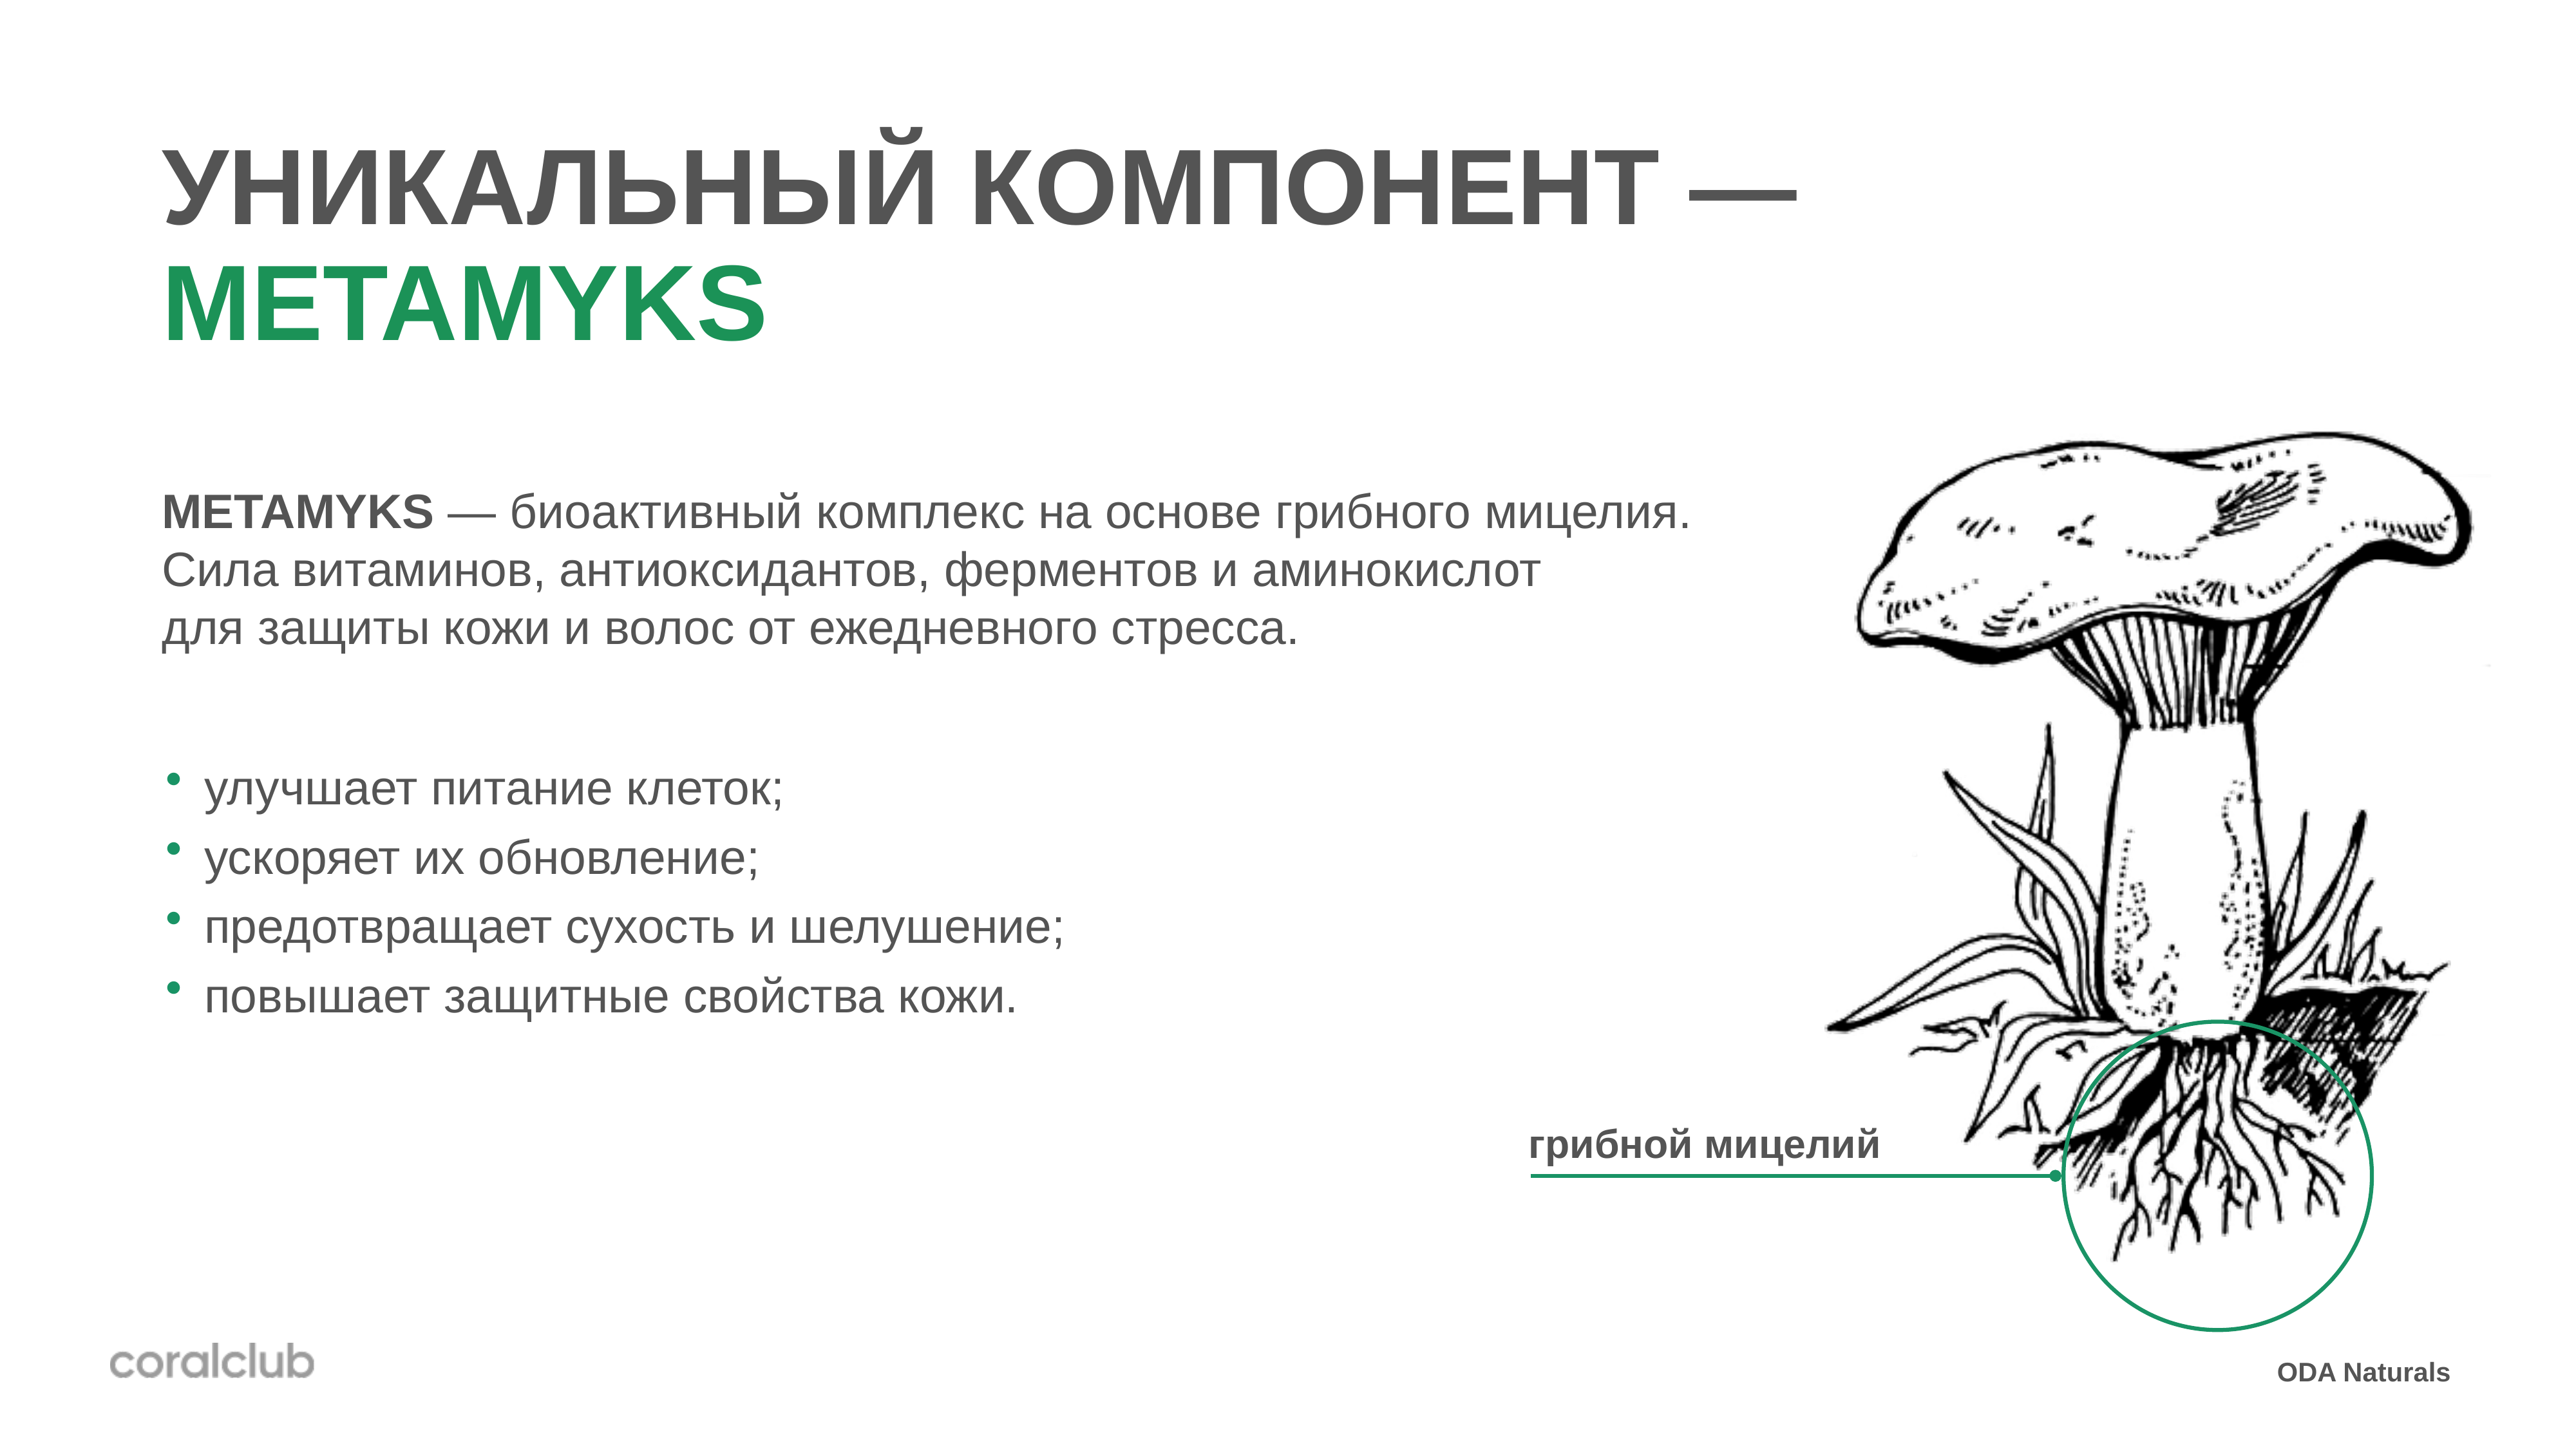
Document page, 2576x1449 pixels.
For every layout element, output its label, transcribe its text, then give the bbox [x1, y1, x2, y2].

picture [110, 1343, 316, 1379]
text_box грибной мицелий [1521, 1110, 1777, 1174]
picture [1778, 399, 2505, 1295]
text_box METAMYKS — биоактивный комплекс на основе грибного мицелия. Сила витаминов, антиоксидантов, ферментов и аминокислот для защиты кожи и волос от ежедневного стресса. [154, 472, 1741, 662]
text_box улучшает питание клеток; ускоряет их обновление; предотвращает сухость и шелушение; повышает защитные свойства кожи. [158, 737, 1217, 1030]
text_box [2063, 1021, 2372, 1331]
text_box ODA Naturals [2269, 1350, 2467, 1396]
text_box УНИКАЛЬНЫЙ КОМПОНЕНТ — METAMYKS [154, 124, 2194, 372]
